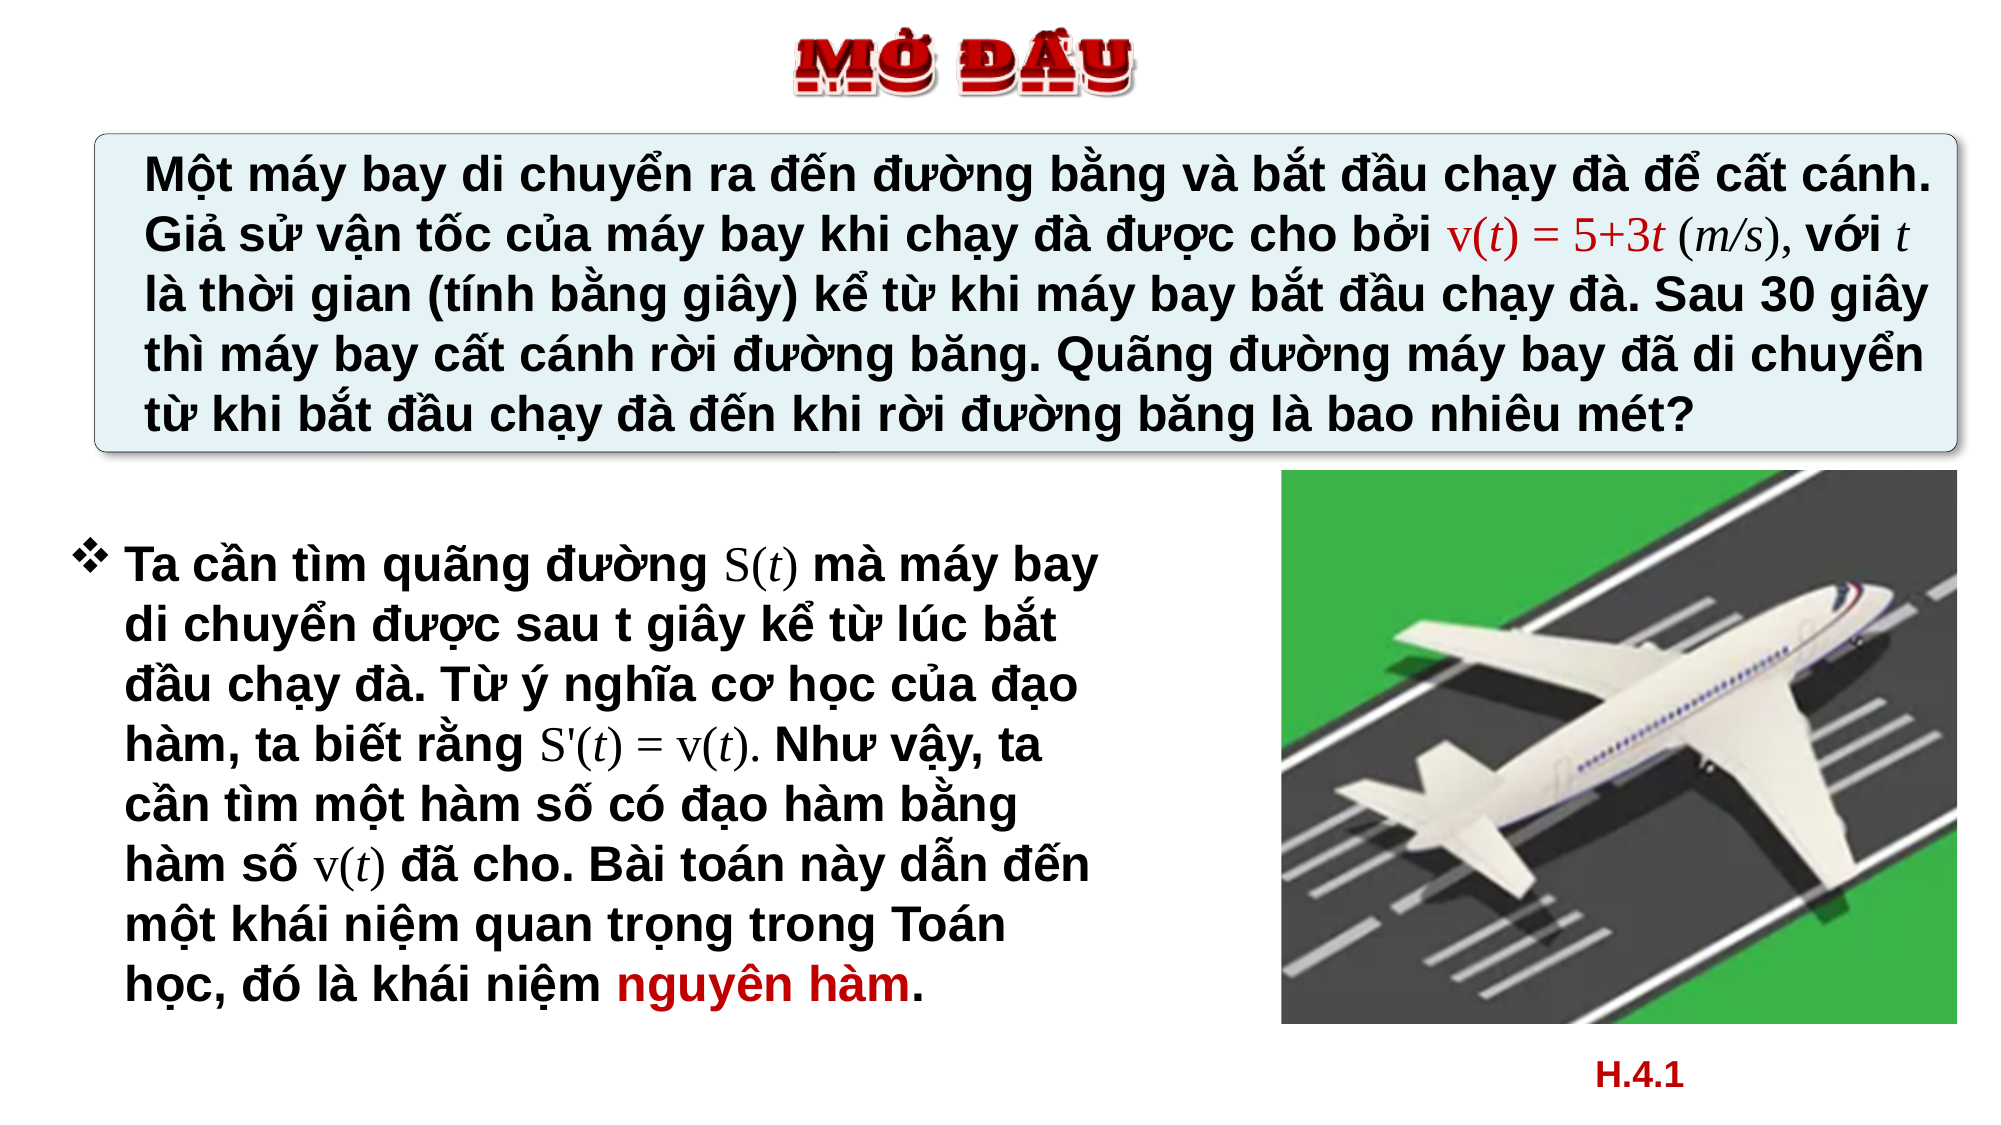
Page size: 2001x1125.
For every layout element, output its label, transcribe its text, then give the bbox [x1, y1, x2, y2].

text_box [94, 133, 1975, 453]
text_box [1280, 470, 1958, 1104]
picture [773, 20, 1161, 116]
text_box Ta cần tìm quãng đường S(t) mà máy bay di chuyển được sau t giây kể từ lúc bắt đầu chạy đà. Từ ý nghĩa cơ học của đạo hàm, ta biết rằng S'(t) = v(t). Như vậy, ta cần tìm một hàm số có đạo hàm bằng hàm số v(t) đã cho. Bài toán này dẫn đến một khái niệm quan trọng trong Toán học, đó là khái niệm nguyên hàm. [53, 523, 1117, 1019]
